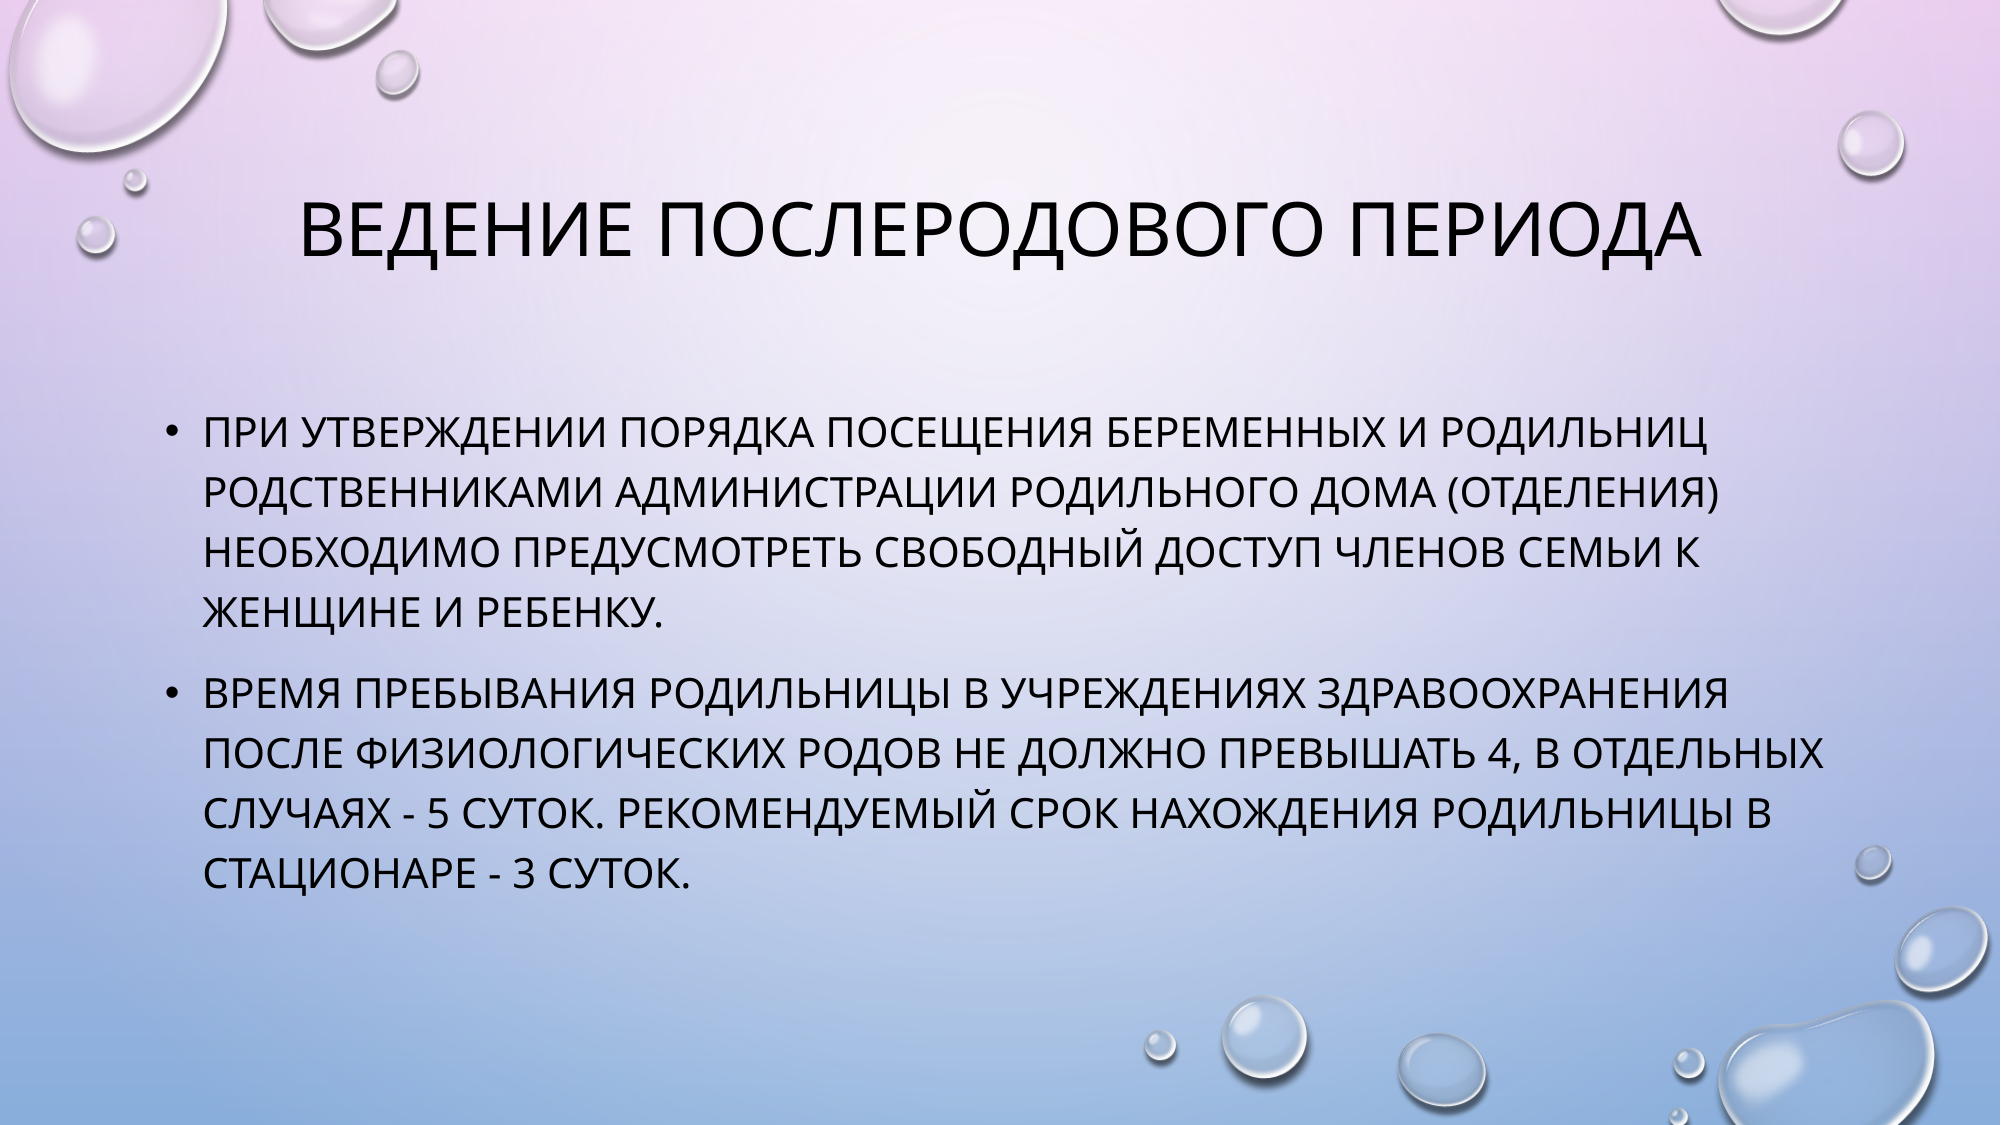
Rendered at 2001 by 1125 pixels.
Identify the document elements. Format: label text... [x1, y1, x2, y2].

title Ведение послеродового периода [149, 101, 1851, 364]
list При утверждении порядка посещения беременных и родильниц родственниками администрации родильного дома (отделения) необходимо предусмотреть свободный доступ членов семьи к женщине и ребенку. Время пребывания родильницы в учреждениях здравоохранения после физиологических родов не должно превышать 4, в отдельных случаях - 5 суток. Рекомендуемый срок нахождения родильницы в стационаре - 3 суток. [149, 388, 1850, 950]
picture [0, 0, 2000, 1125]
